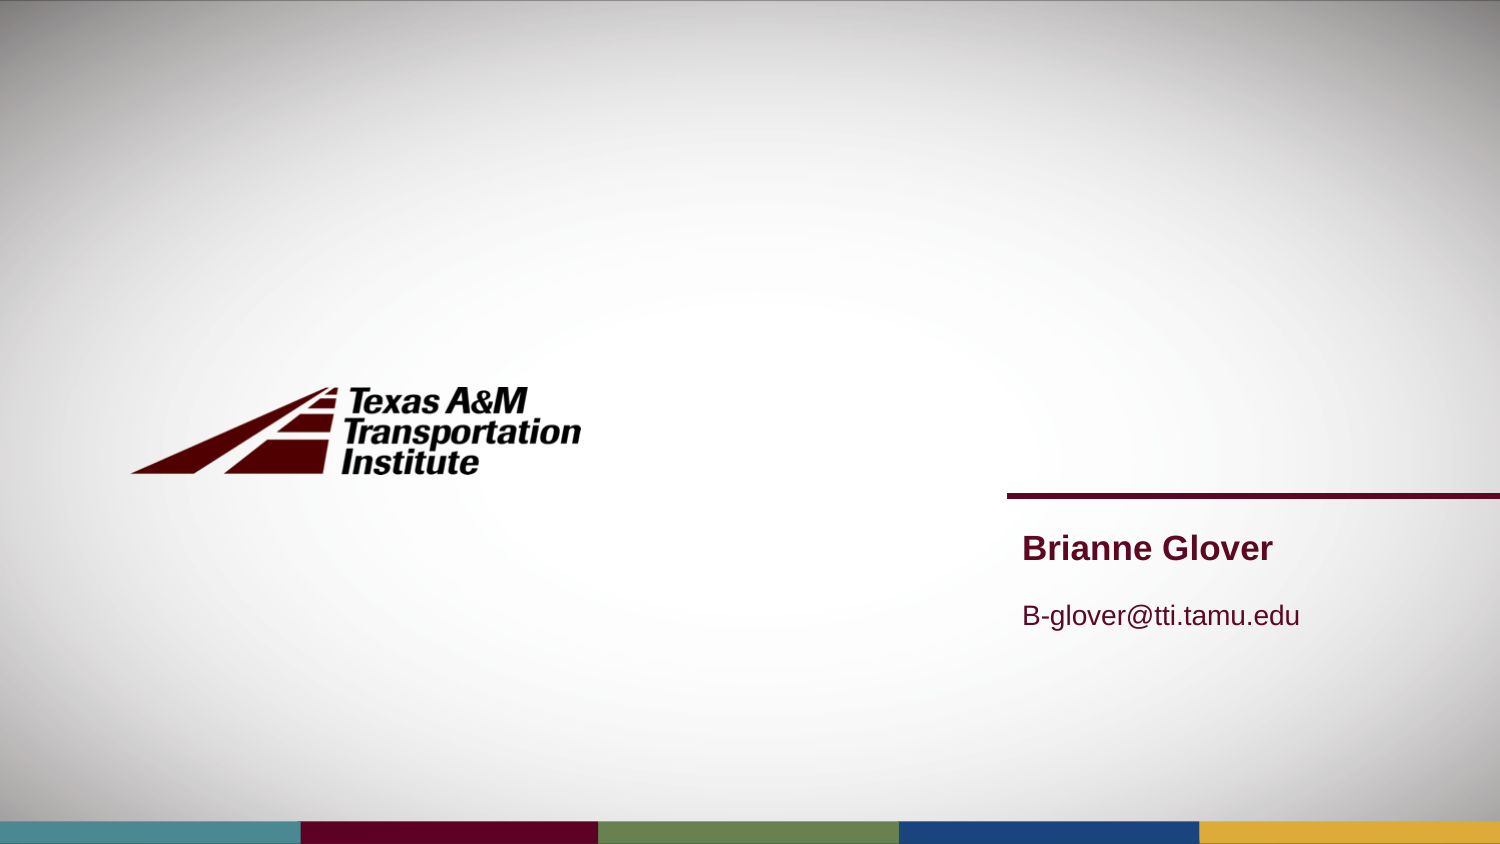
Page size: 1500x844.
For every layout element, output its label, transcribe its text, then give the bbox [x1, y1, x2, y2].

list Brianne Glover [1007, 522, 1452, 576]
picture [0, 0, 1500, 821]
list B-glover@tti.tamu.edu [1007, 593, 1452, 721]
